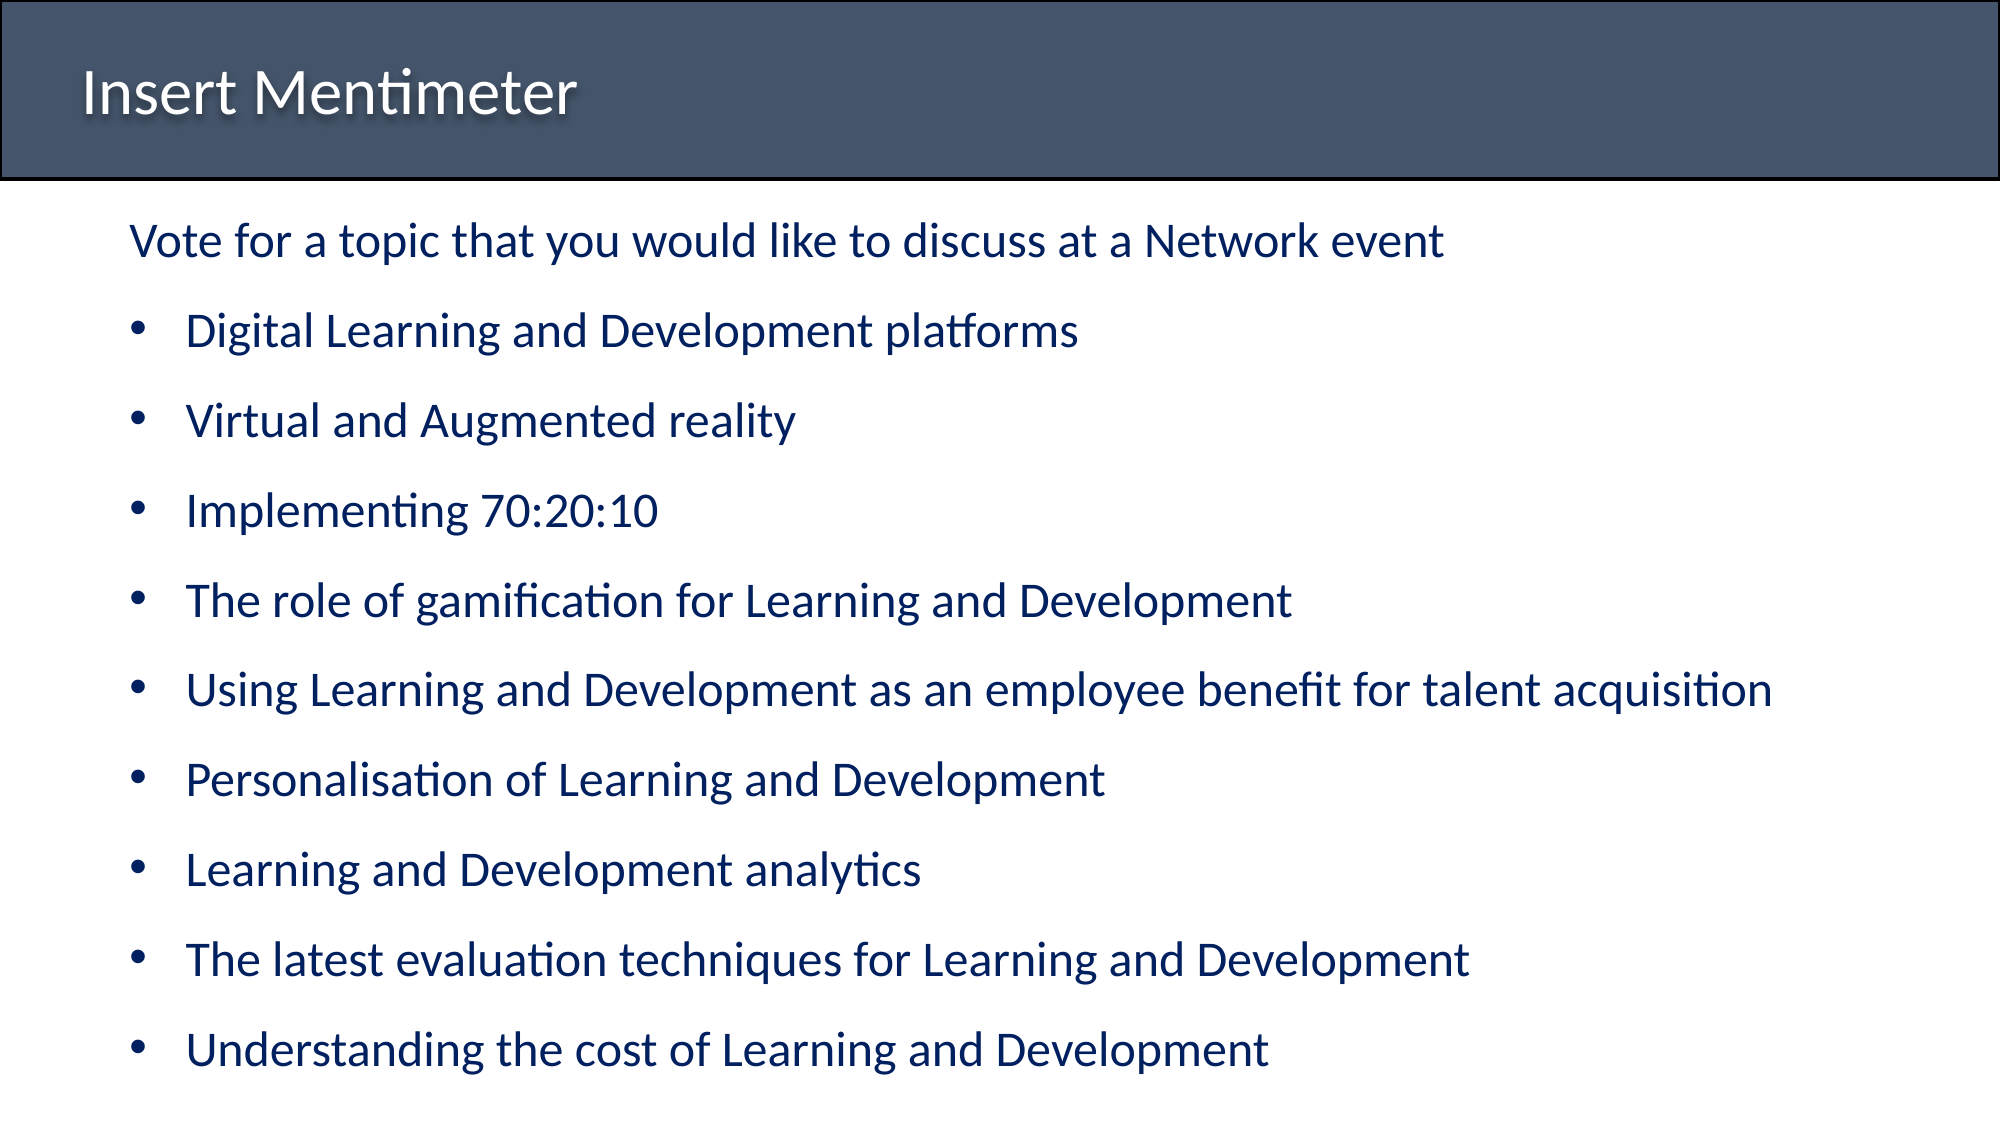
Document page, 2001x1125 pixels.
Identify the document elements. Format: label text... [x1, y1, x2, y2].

text_box Vote for a topic that you would like to discuss at a Network event Digital Learning and Development platforms Virtual and Augmented reality Implementing 70:20:10 The role of gamification for Learning and Development Using Learning and Development as an employee benefit for talent acquisition Personalisation of Learning and Development Learning and Development analytics The latest evaluation techniques for Learning and Development Understanding the cost of Learning and Development [114, 191, 1827, 1125]
text_box Insert Mentimeter [66, 40, 1034, 142]
text_box [0, 0, 2000, 180]
